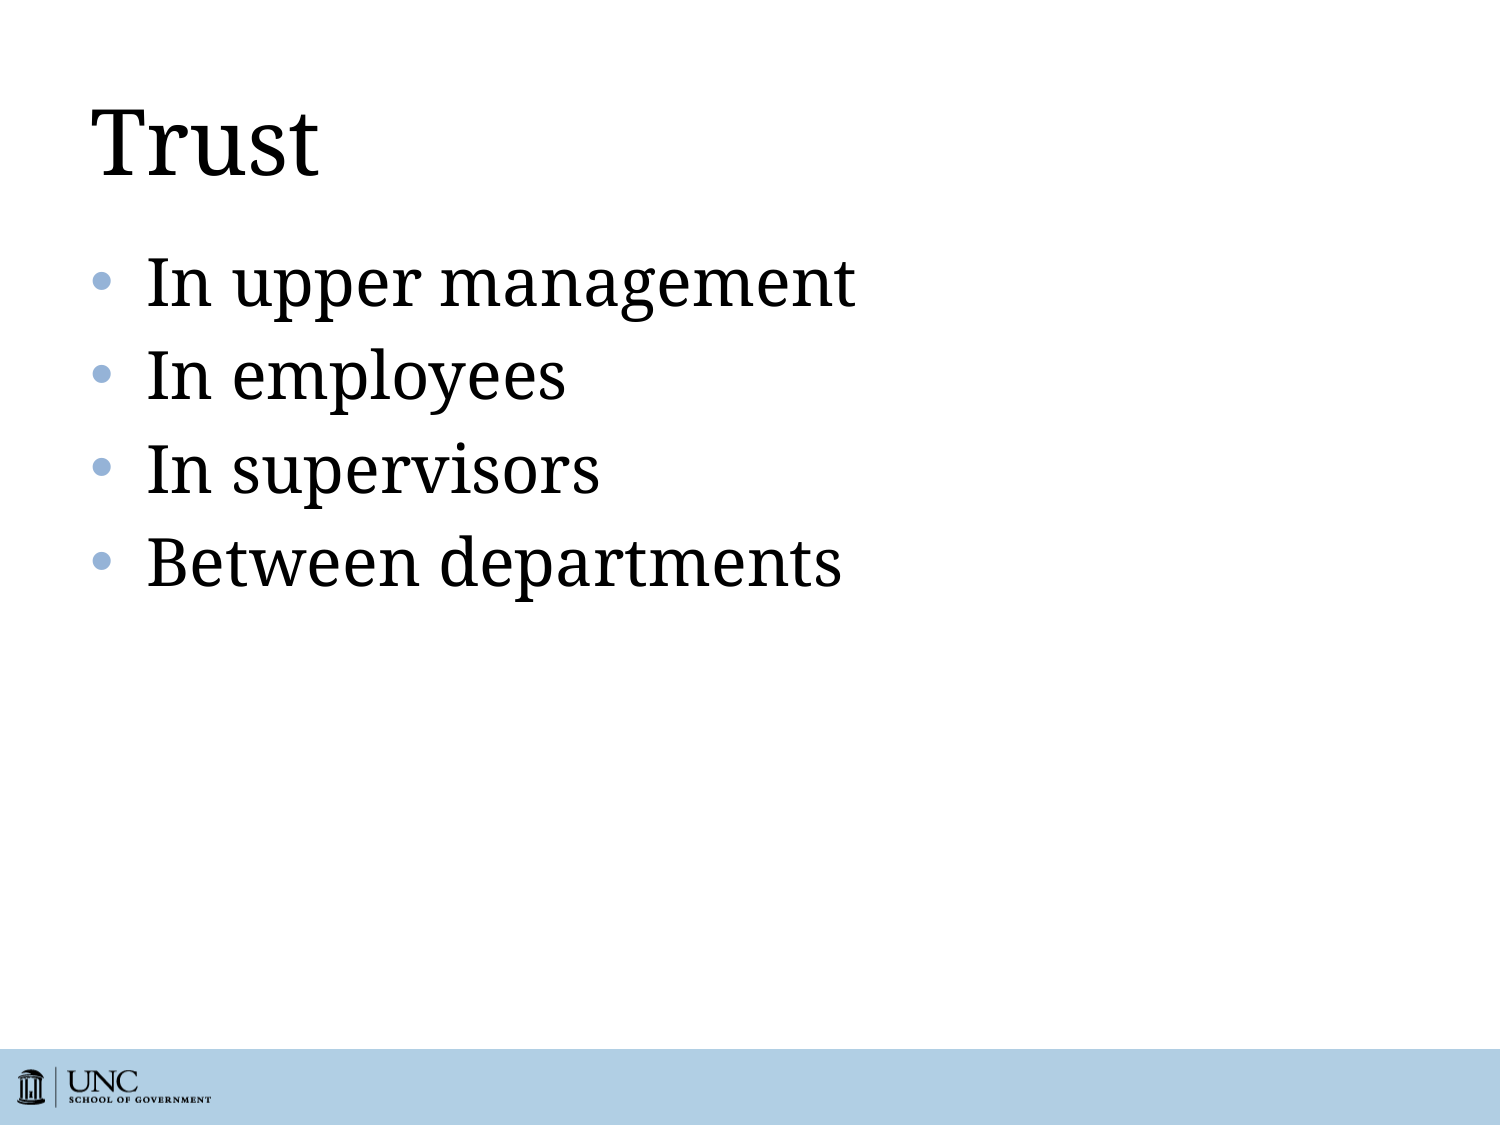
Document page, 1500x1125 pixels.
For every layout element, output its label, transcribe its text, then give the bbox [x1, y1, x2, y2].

title Trust [75, 45, 1425, 232]
list In upper management In employees In supervisors Between departments [75, 232, 1425, 975]
picture [0, 1049, 1500, 1125]
